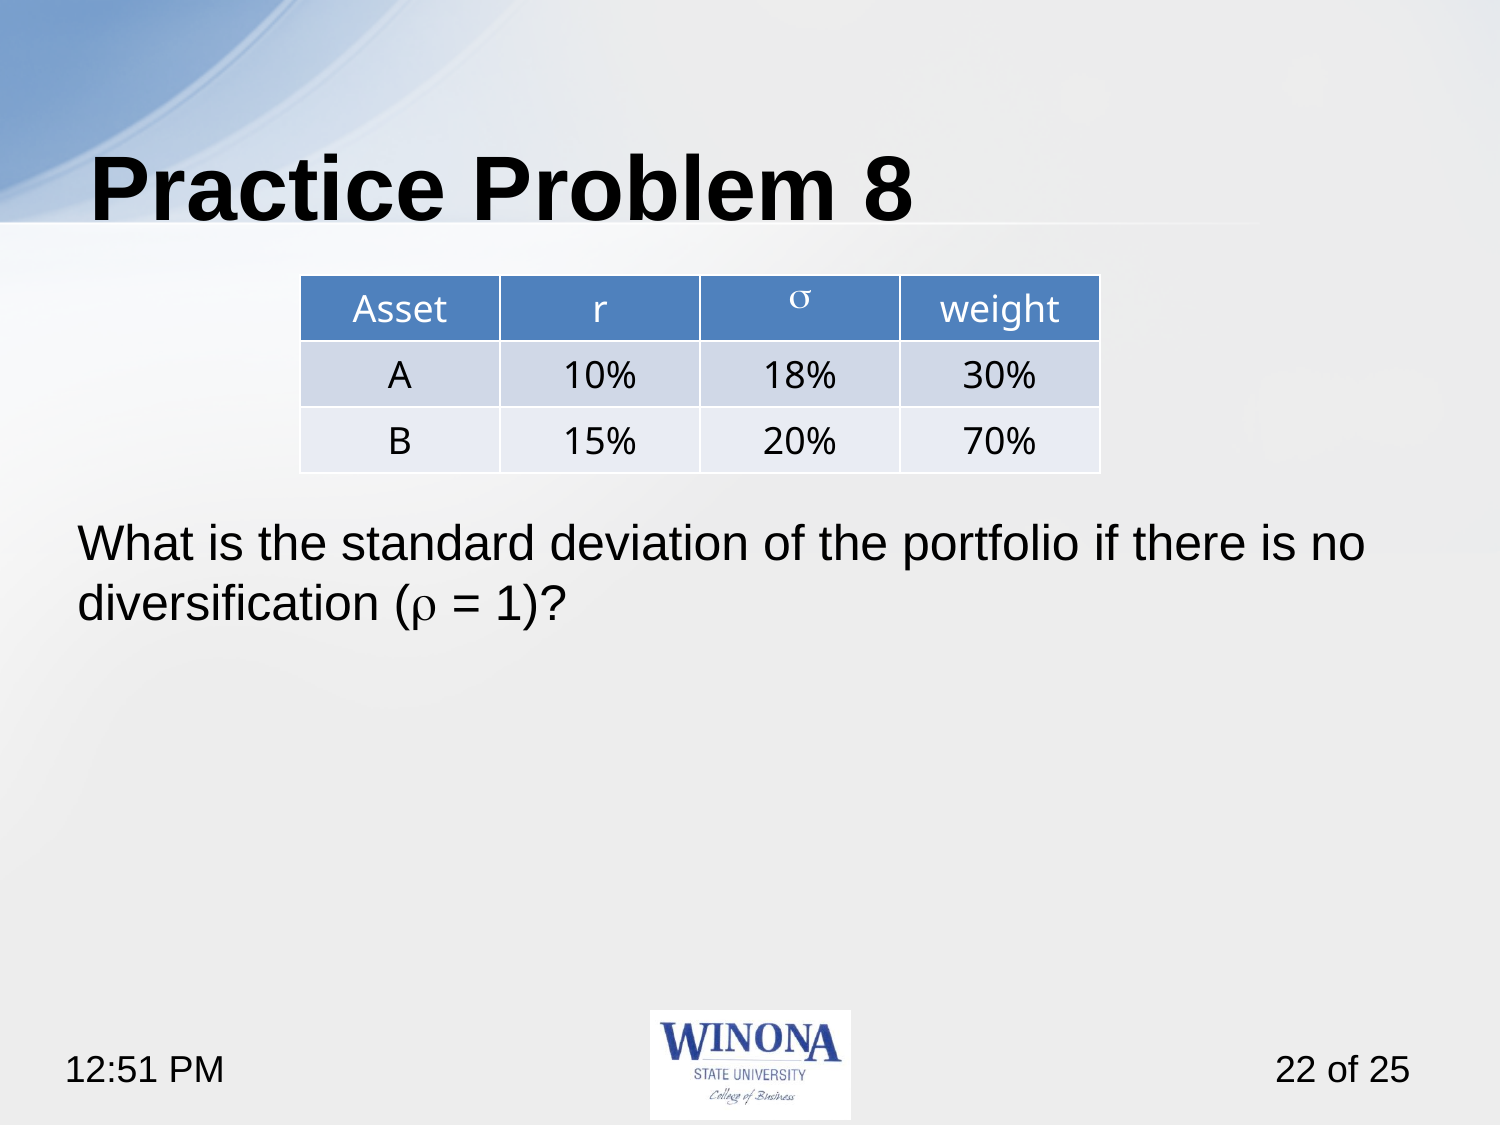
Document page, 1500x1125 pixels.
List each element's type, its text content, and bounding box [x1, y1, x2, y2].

table_cell 15% [501, 408, 699, 472]
table_cell 10% [501, 342, 699, 406]
table_cell 70% [901, 408, 1099, 472]
table_cell 18% [701, 342, 899, 406]
table_cell 30% [901, 342, 1099, 406]
table_cell B [301, 408, 499, 472]
title Practice Problem 8 [75, 58, 1425, 247]
table_cell 20% [701, 408, 899, 472]
table_header Asset [301, 276, 499, 340]
table_header s [701, 276, 899, 340]
picture [0, 0, 1500, 1125]
list What is the standard deviation of the portfolio if there is no diversification (r = 1)? [62, 262, 1438, 1005]
table_cell A [301, 342, 499, 406]
table_header weight [901, 276, 1099, 340]
table_header r [501, 276, 699, 340]
